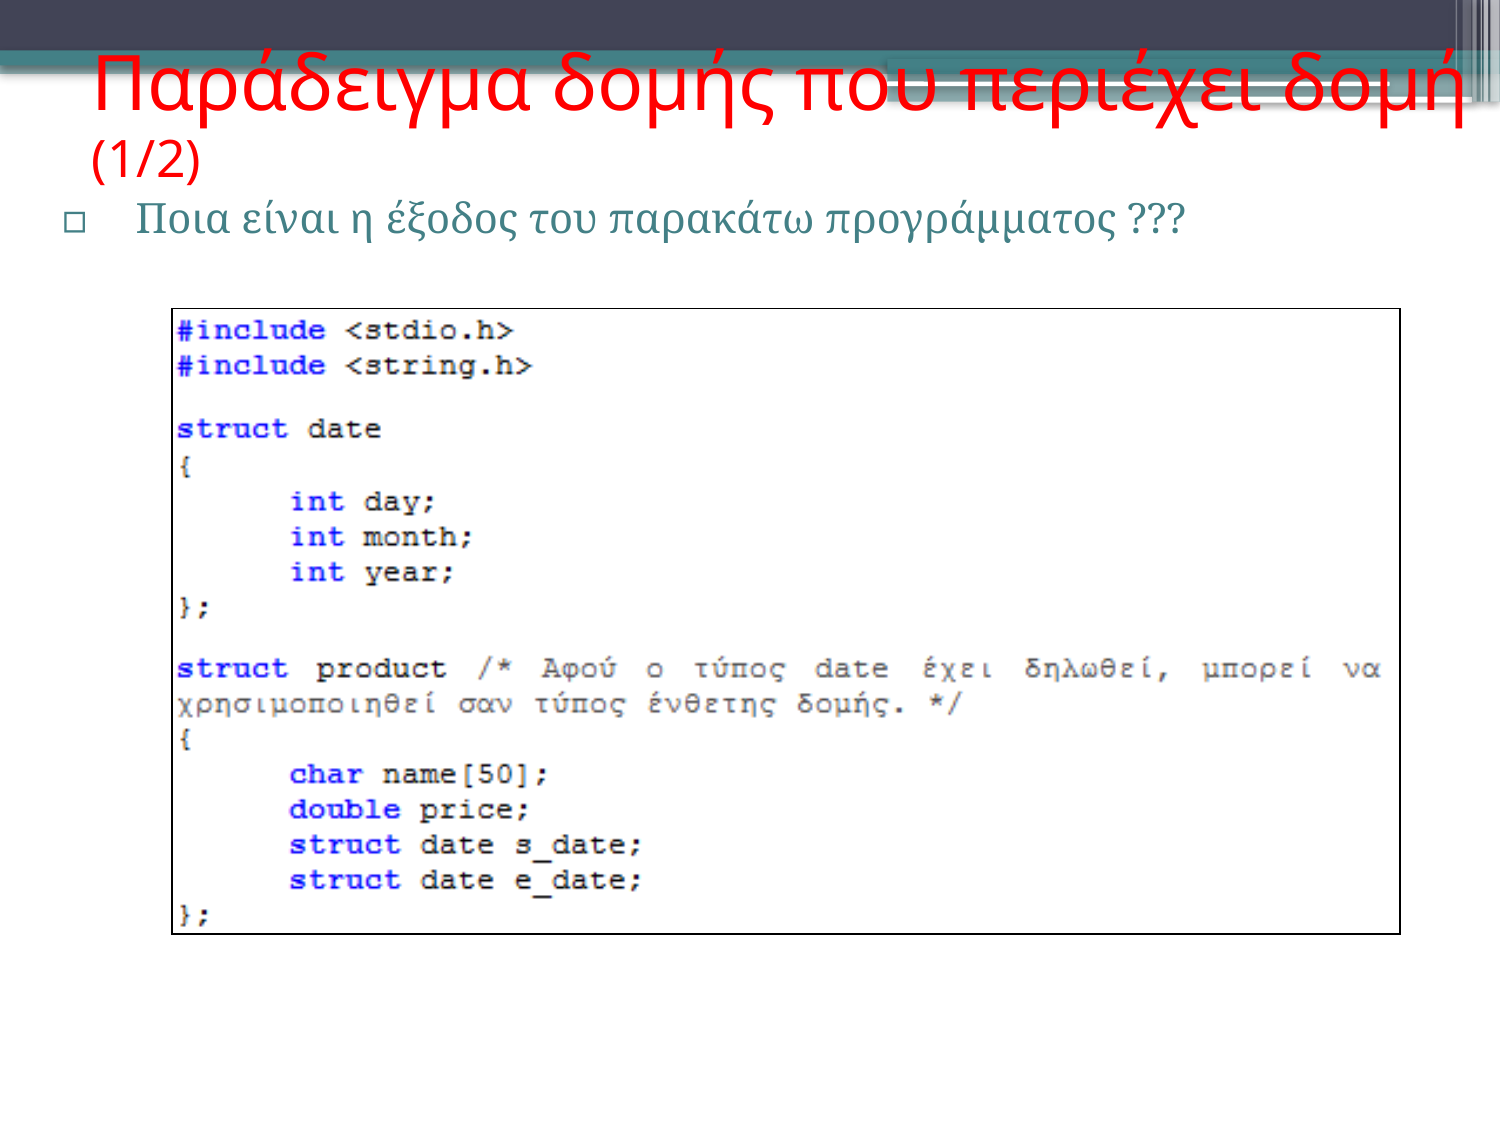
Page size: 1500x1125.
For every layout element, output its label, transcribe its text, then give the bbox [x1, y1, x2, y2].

list Ποια είναι η έξοδος του παρακάτω προγράμματος ??? [0, 190, 1457, 1122]
picture [172, 309, 1400, 934]
title Παράδειγμα δομής που περιέχει δομή (1/2) [77, 16, 1500, 205]
